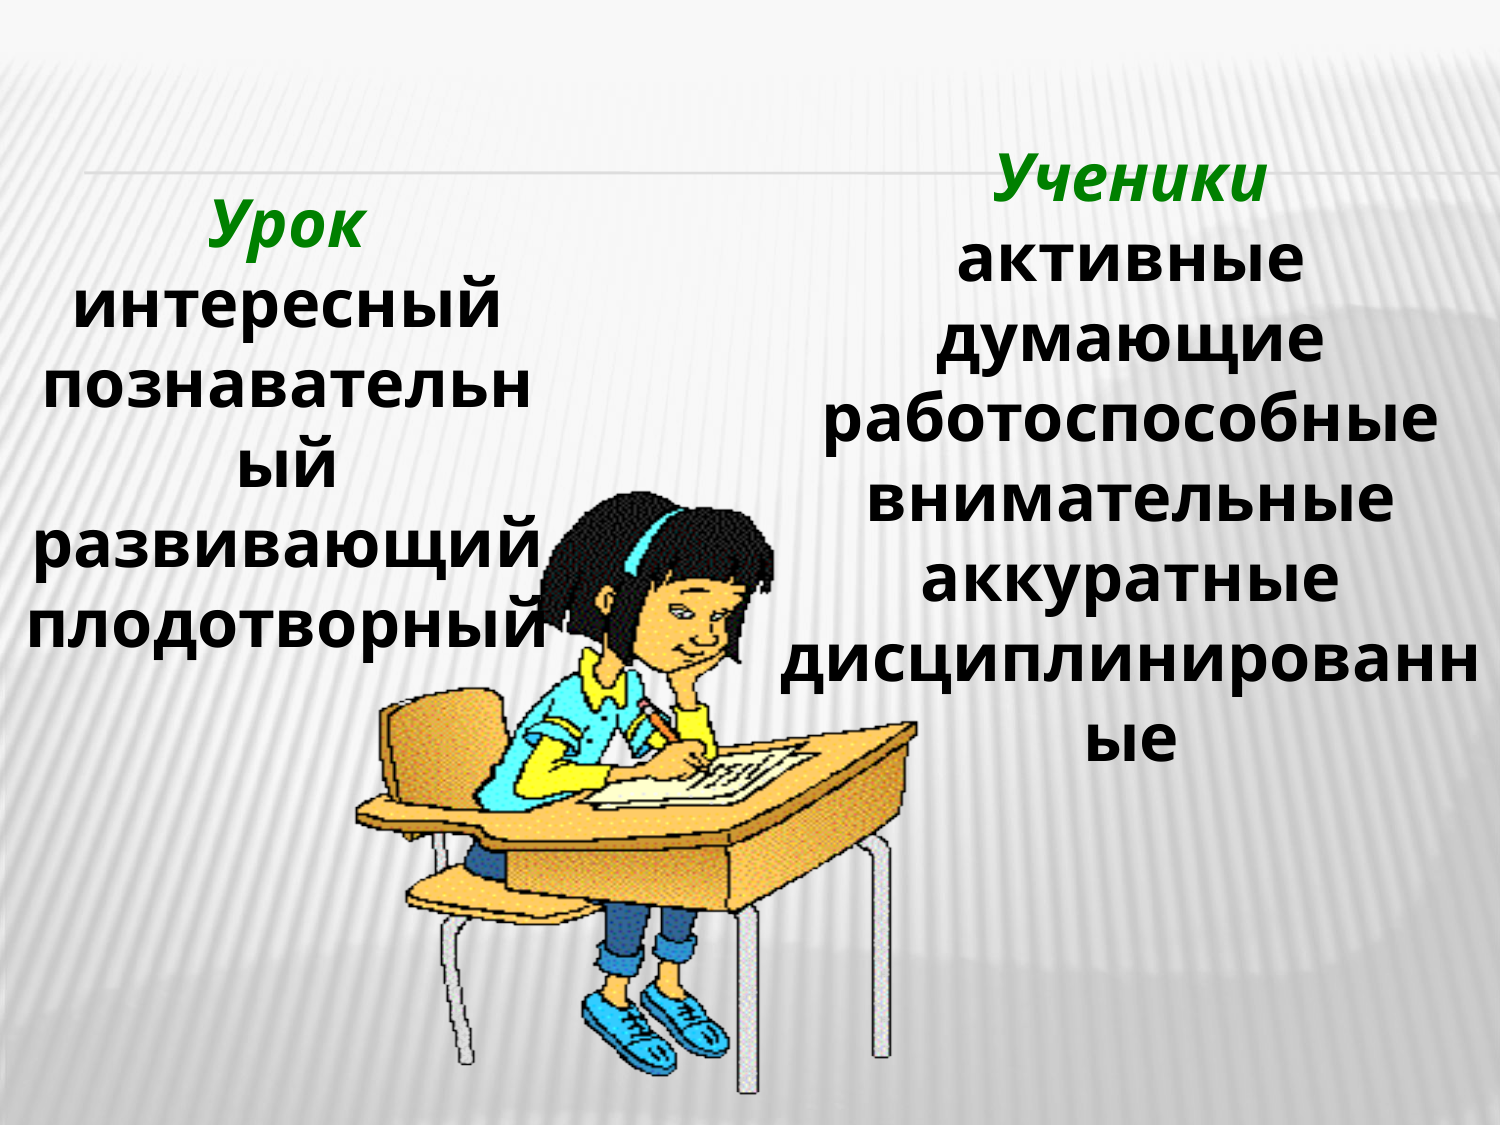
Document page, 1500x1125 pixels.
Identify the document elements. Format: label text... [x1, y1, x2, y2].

text_box Урок интересный познавательный развивающий плодотворный [0, 173, 575, 668]
picture [349, 487, 926, 1101]
text_box Ученики активные думающие работоспособные внимательные аккуратные дисциплинированные [762, 127, 1500, 782]
